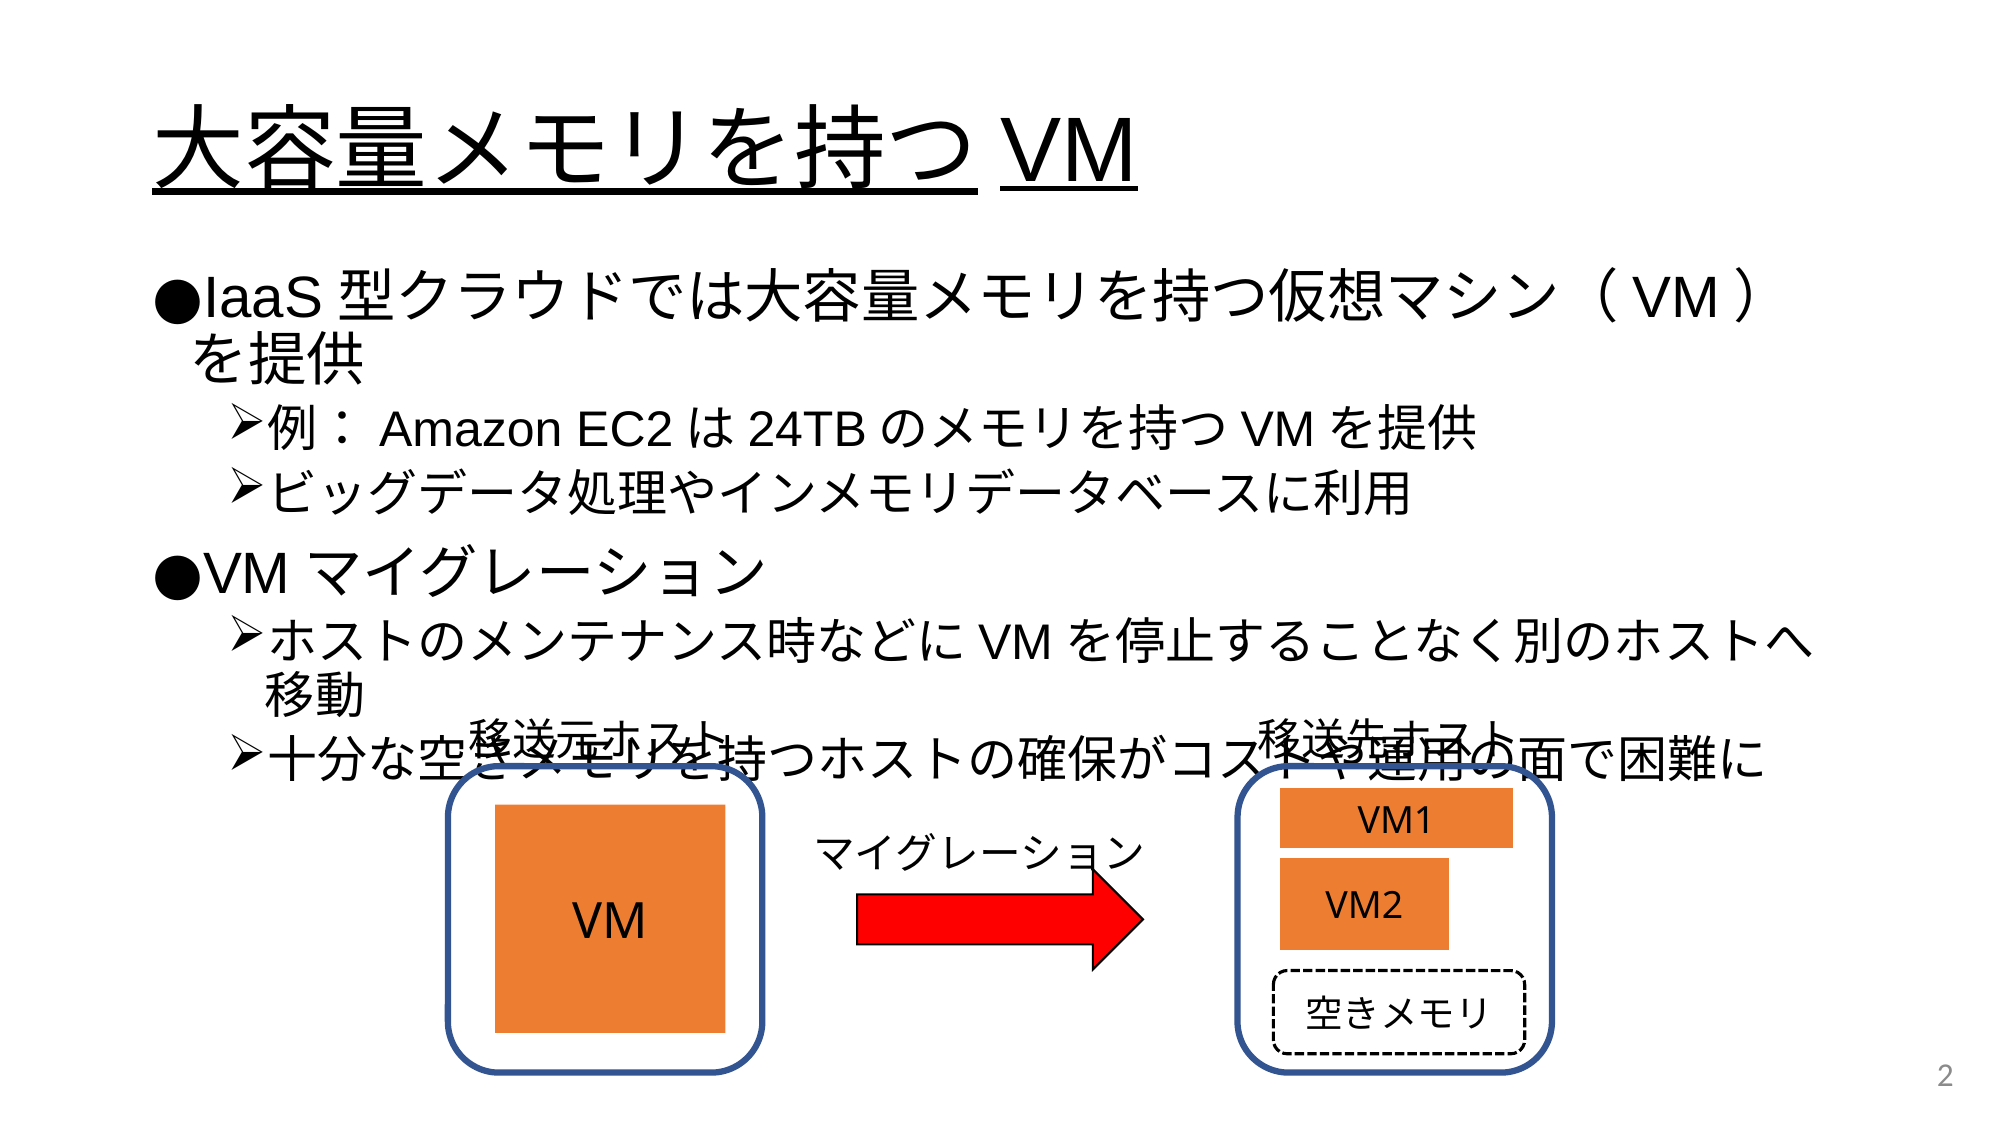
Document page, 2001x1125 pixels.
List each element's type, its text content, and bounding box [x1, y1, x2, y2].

slide_number 2 [1518, 1042, 1969, 1103]
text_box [447, 704, 1553, 1073]
list IaaS型クラウドでは大容量メモリを持つ仮想マシン（VM）を提供 例：Amazon EC2は24TBのメモリを持つVMを提供 ビッグデータ処理やインメモリデータベースに利用 VMマイグレーション ホストのメンテナンス時などにVMを停止することなく別のホストへ移動 十分な空きメモリを持つホストの確保がコストや運用の面で困難に [137, 259, 1863, 1014]
title 大容量メモリを持つVM [137, 59, 1863, 244]
